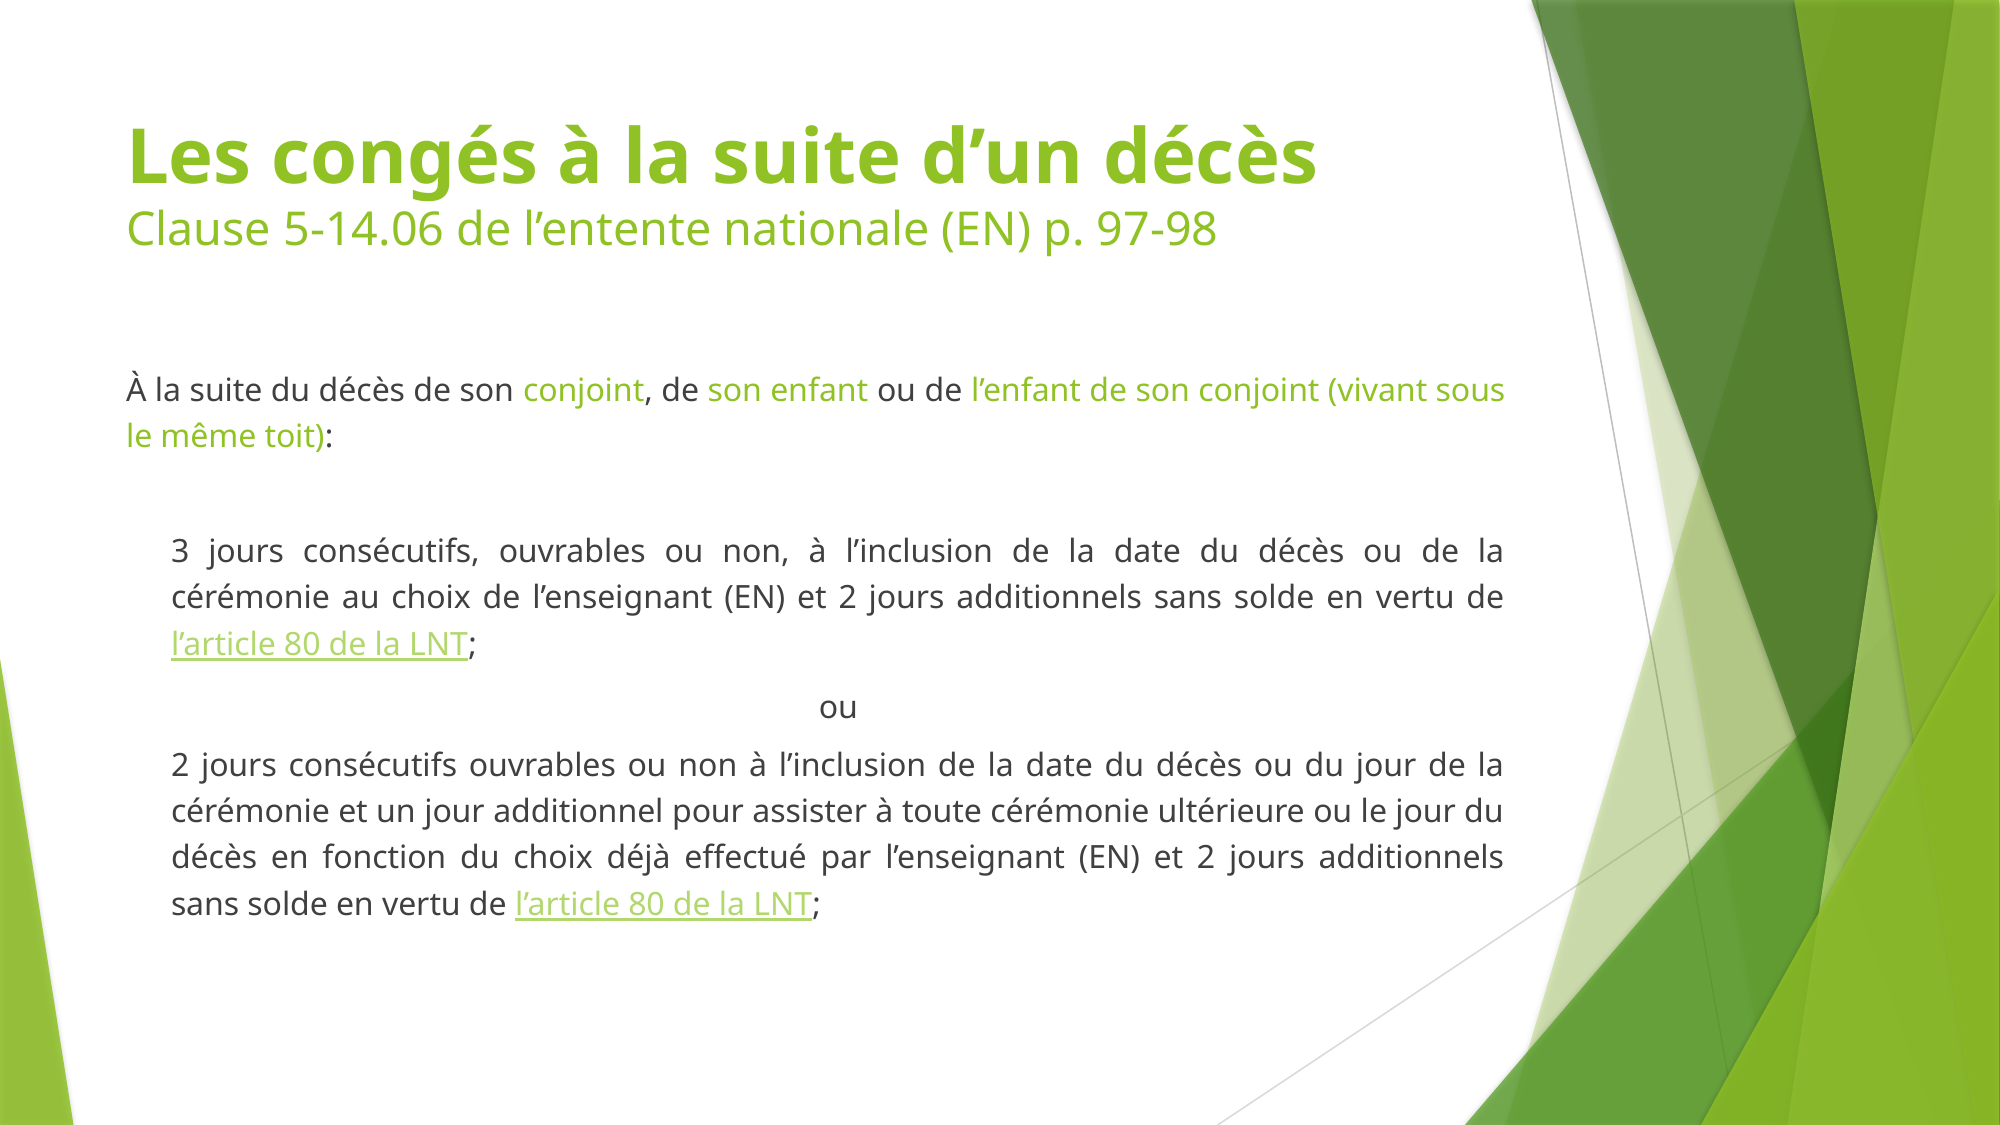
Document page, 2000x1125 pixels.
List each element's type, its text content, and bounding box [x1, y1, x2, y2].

list À la suite du décès de son conjoint, de son enfant ou de l’enfant de son conjoint (vivant sous le même toit): 3 jours consécutifs, ouvrables ou non, à l’inclusion de la date du décès ou de la cérémonie au choix de l’enseignant (EN) et 2 jours additionnels sans solde en vertu de l’article 80 de la LNT; ou 2 jours consécutifs ouvrables ou non à l’inclusion de la date du décès ou du jour de la cérémonie et un jour additionnel pour assister à toute cérémonie ultérieure ou le jour du décès en fonction du choix déjà effectué par l’enseignant (EN) et 2 jours additionnels sans solde en vertu de l’article 80 de la LNT; [111, 354, 1521, 941]
title Les congés à la suite d’un décès Clause 5-14.06 de l’entente nationale (EN) p. 97-98 [111, 99, 1521, 317]
